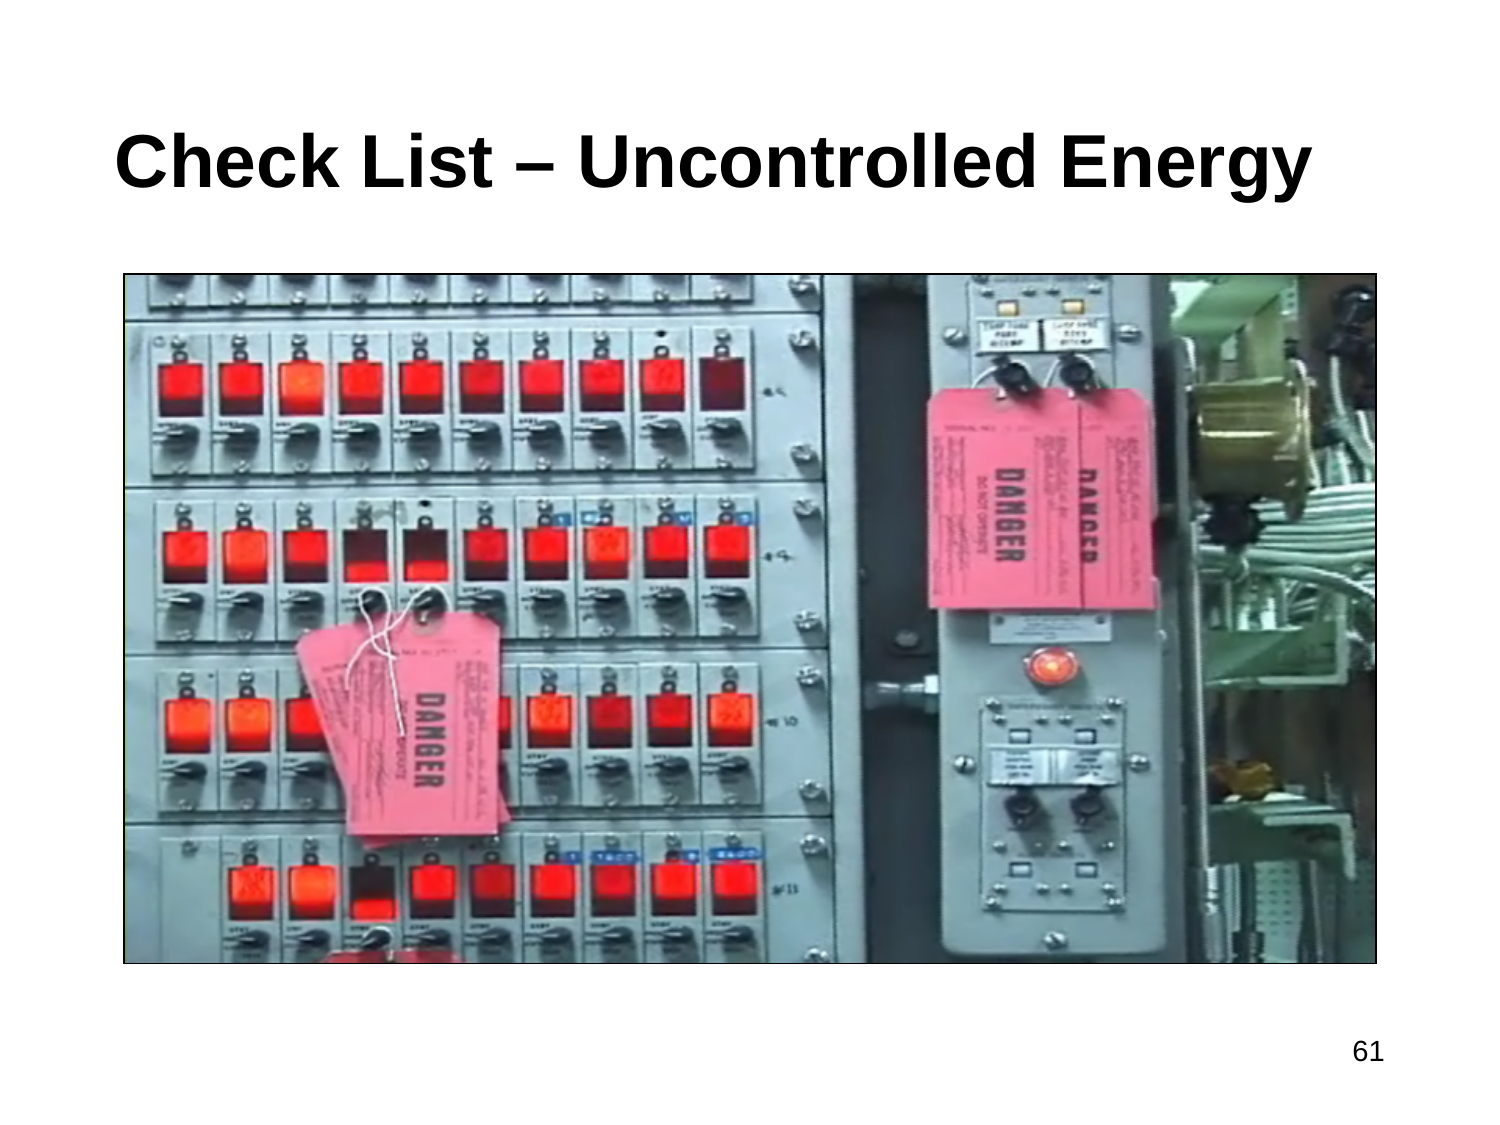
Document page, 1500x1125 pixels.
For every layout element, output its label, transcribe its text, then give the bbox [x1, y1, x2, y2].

slide_number 61 [1074, 1024, 1401, 1103]
title Check List – Uncontrolled Energy [99, 99, 1375, 216]
picture [124, 274, 1376, 964]
